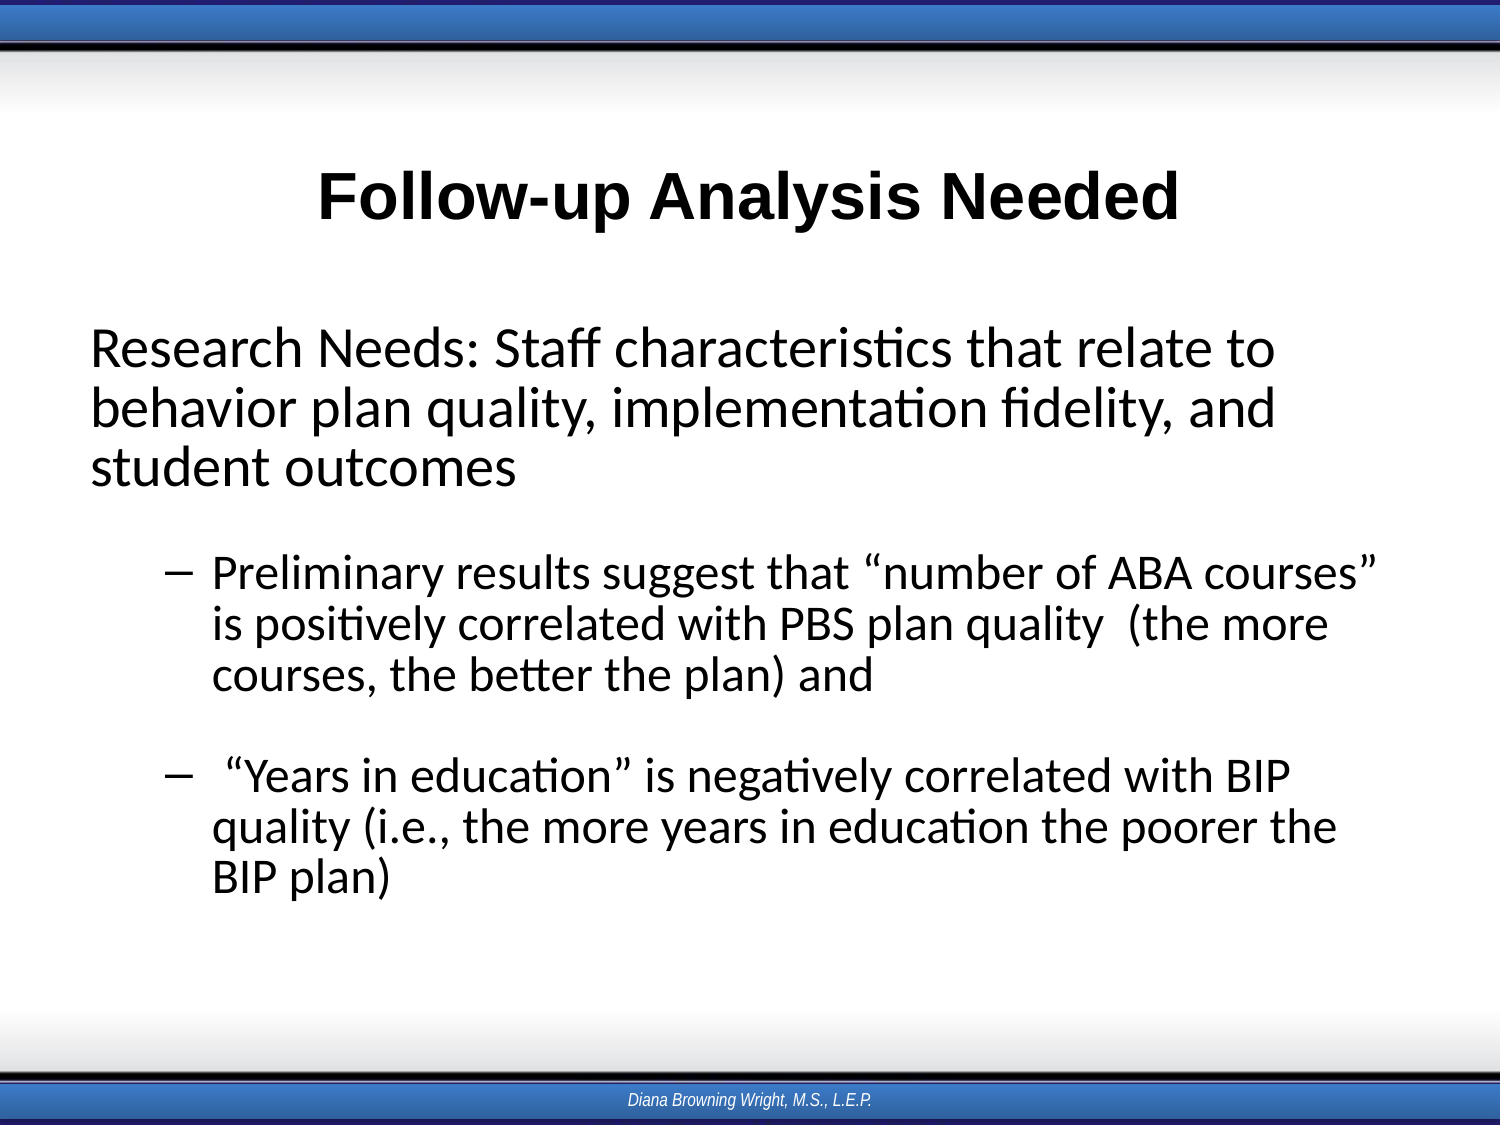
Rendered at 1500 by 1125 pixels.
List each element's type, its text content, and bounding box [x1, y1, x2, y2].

picture [1004, 1119, 1500, 1125]
list Research Needs: Staff characteristics that relate to behavior plan quality, implementation fidelity, and student outcomes Preliminary results suggest that “number of ABA courses” is positively correlated with PBS plan quality (the more courses, the better the plan) and “Years in education” is negatively correlated with BIP quality (i.e., the more years in education the poorer the BIP plan) [75, 312, 1425, 1050]
picture [0, 1119, 496, 1125]
title Follow-up Analysis Needed [75, 137, 1425, 263]
footer Diana Browning Wright, M.S., L.E.P. [496, 1068, 1004, 1125]
picture [0, 0, 1500, 6]
picture [0, 40, 1500, 1085]
